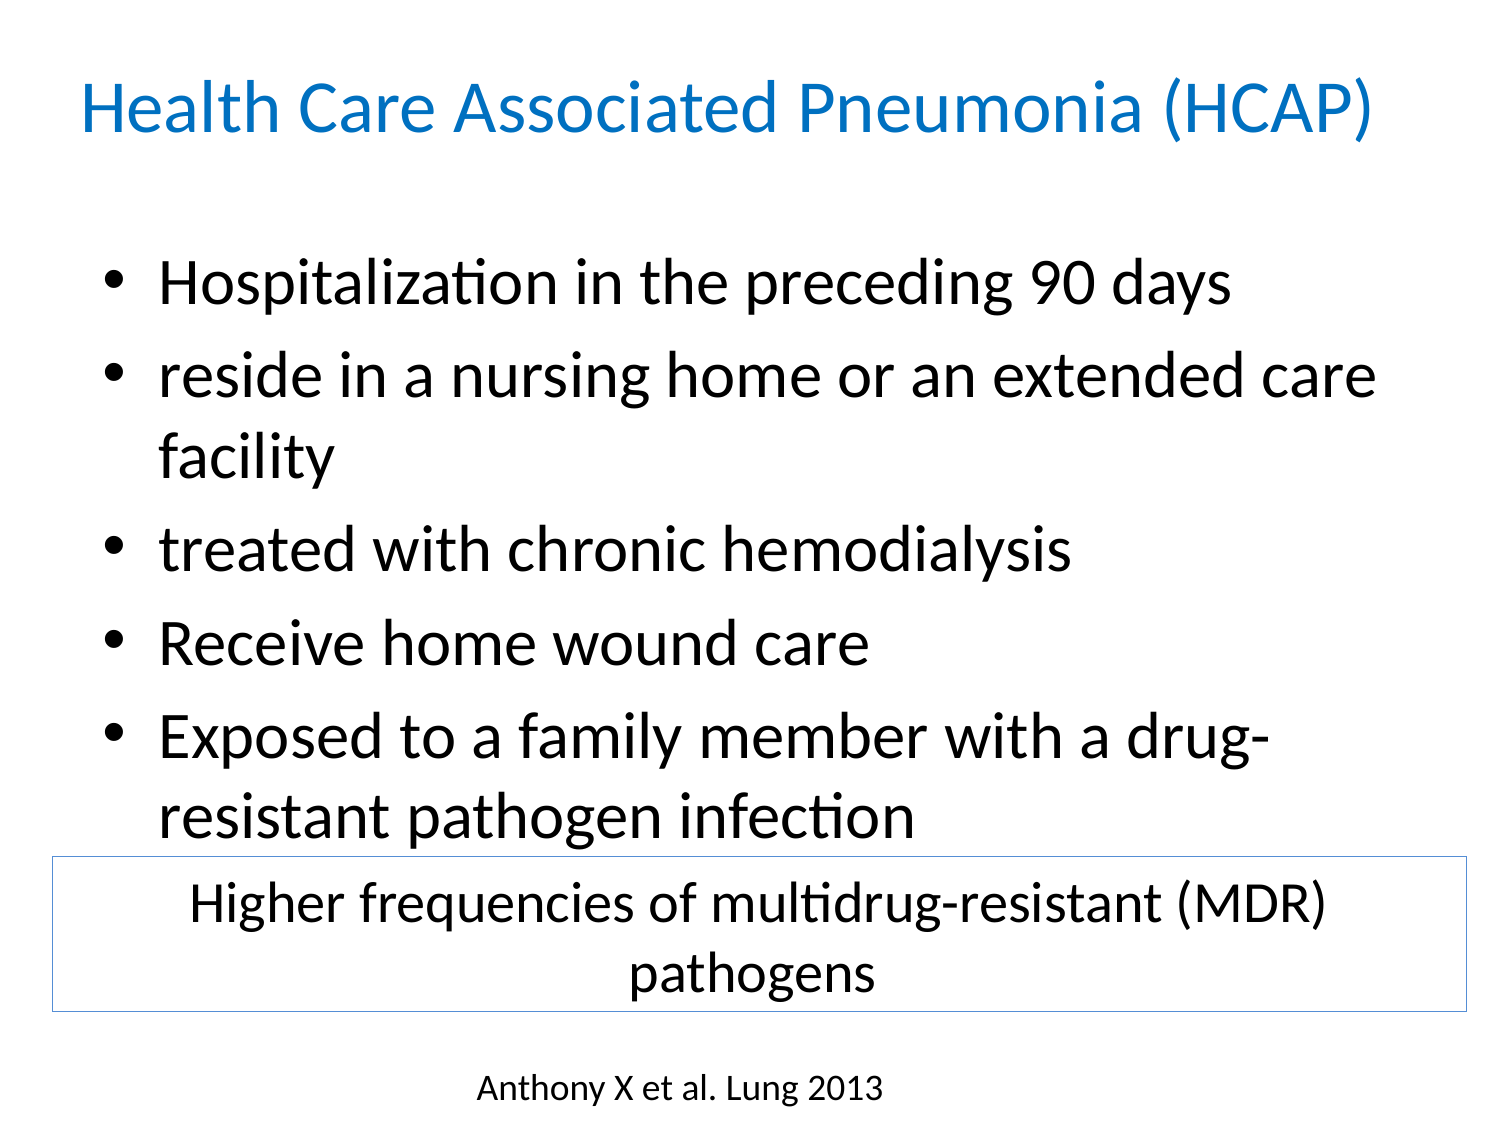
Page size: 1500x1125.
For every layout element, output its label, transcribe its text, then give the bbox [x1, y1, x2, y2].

text_box Higher frequencies of multidrug-resistant (MDR) pathogens [52, 856, 1467, 1012]
title Health Care Associated Pneumonia (HCAP) [64, 54, 1448, 242]
list Hospitalization in the preceding 90 days reside in a nursing home or an extended care facility treated with chronic hemodialysis Receive home wound care Exposed to a family member with a drug-resistant pathogen infection [87, 230, 1438, 856]
text_box Anthony X et al. Lung 2013 [461, 1010, 1212, 1116]
